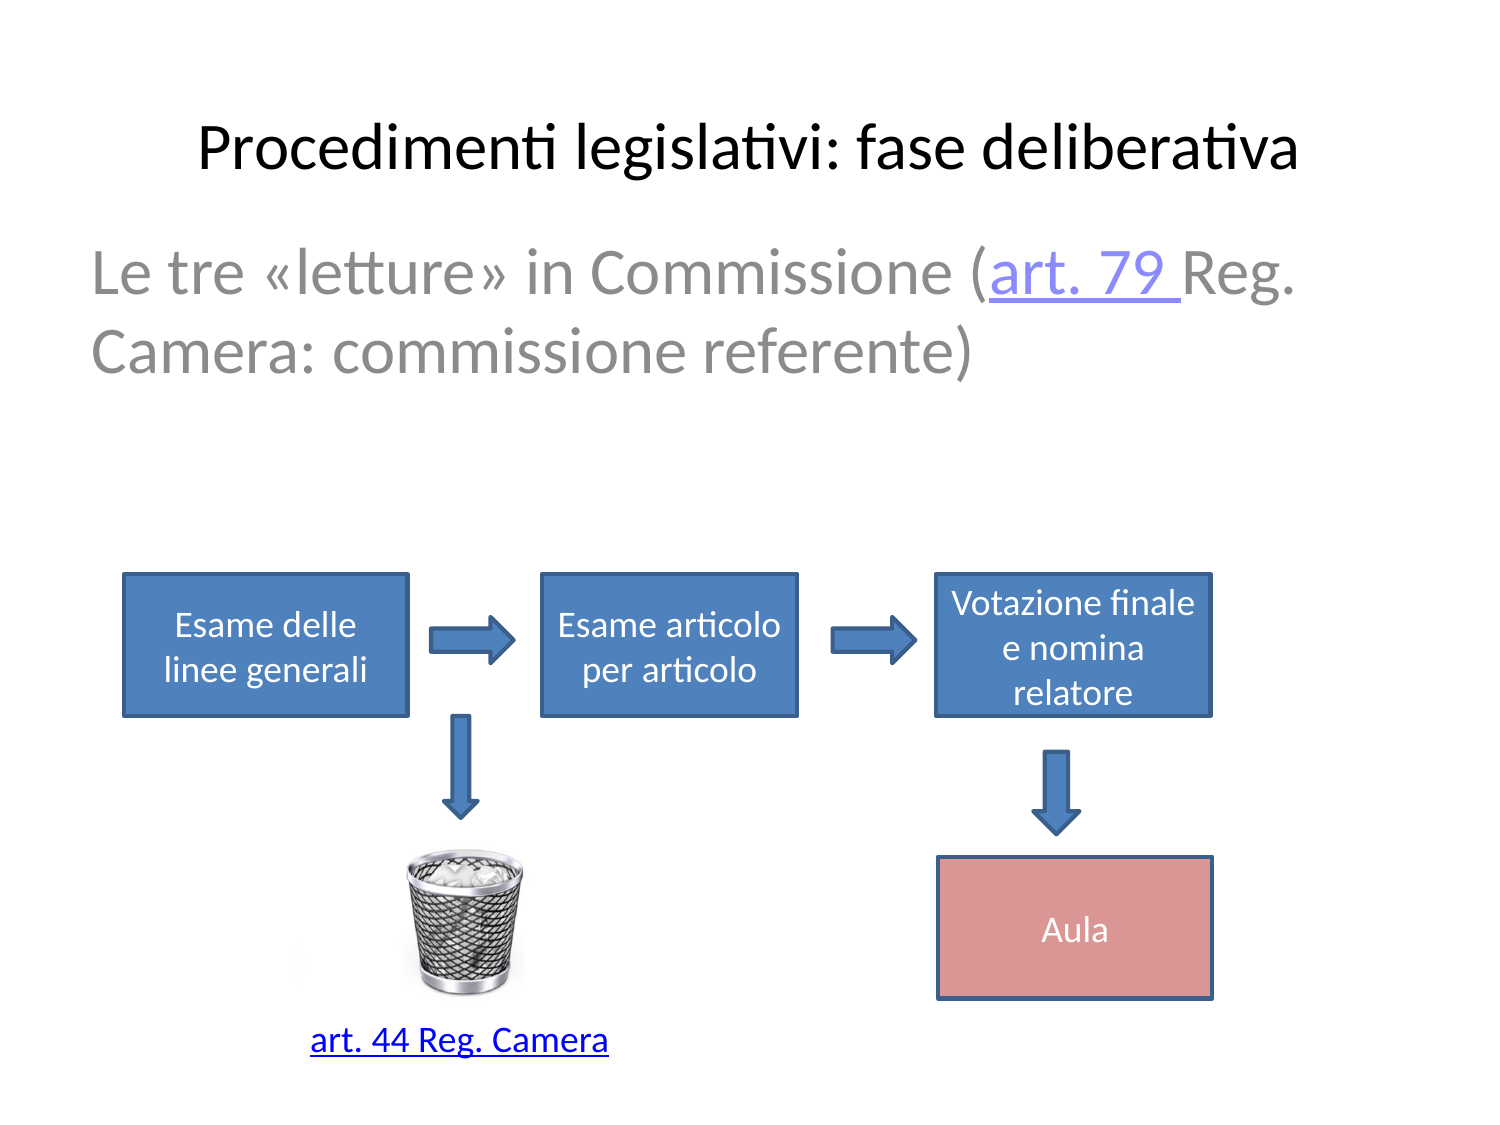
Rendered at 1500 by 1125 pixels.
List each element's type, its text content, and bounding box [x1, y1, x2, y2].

text_box [830, 615, 918, 666]
picture [265, 832, 665, 1019]
text_box [441, 713, 480, 821]
text_box Aula [936, 855, 1214, 1001]
text_box [1031, 749, 1082, 837]
text_box Esame articolo per articolo [540, 572, 799, 718]
text_box Esame delle linee generali [122, 572, 410, 718]
text_box [428, 615, 516, 666]
title Procedimenti legislativi: fase deliberativa [112, 90, 1388, 197]
text_box Votazione finale e nomina relatore [934, 572, 1213, 718]
text_box art. 44 Reg. Camera [295, 1027, 627, 1068]
subtitle Le tre «letture» in Commissione (art. 79 Reg. Camera: commissione referente) [76, 219, 1388, 1024]
